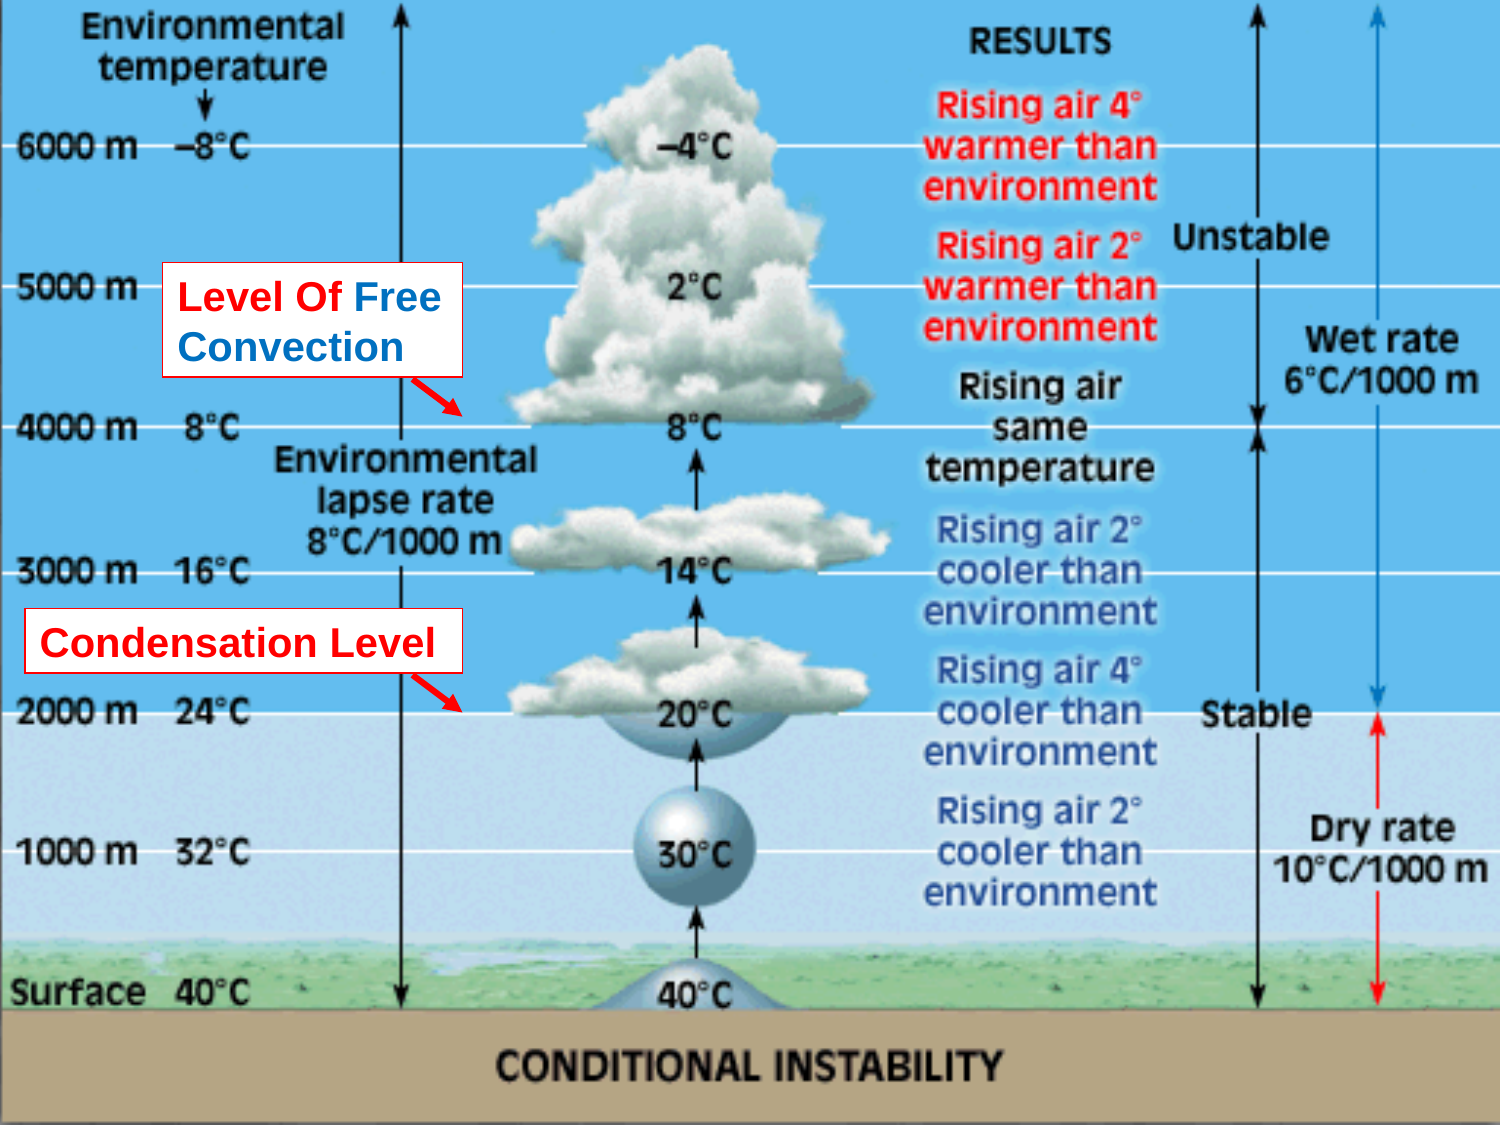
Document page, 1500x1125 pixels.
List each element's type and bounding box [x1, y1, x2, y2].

picture [0, 0, 1500, 1125]
text_box [162, 262, 463, 417]
text_box [24, 608, 463, 713]
